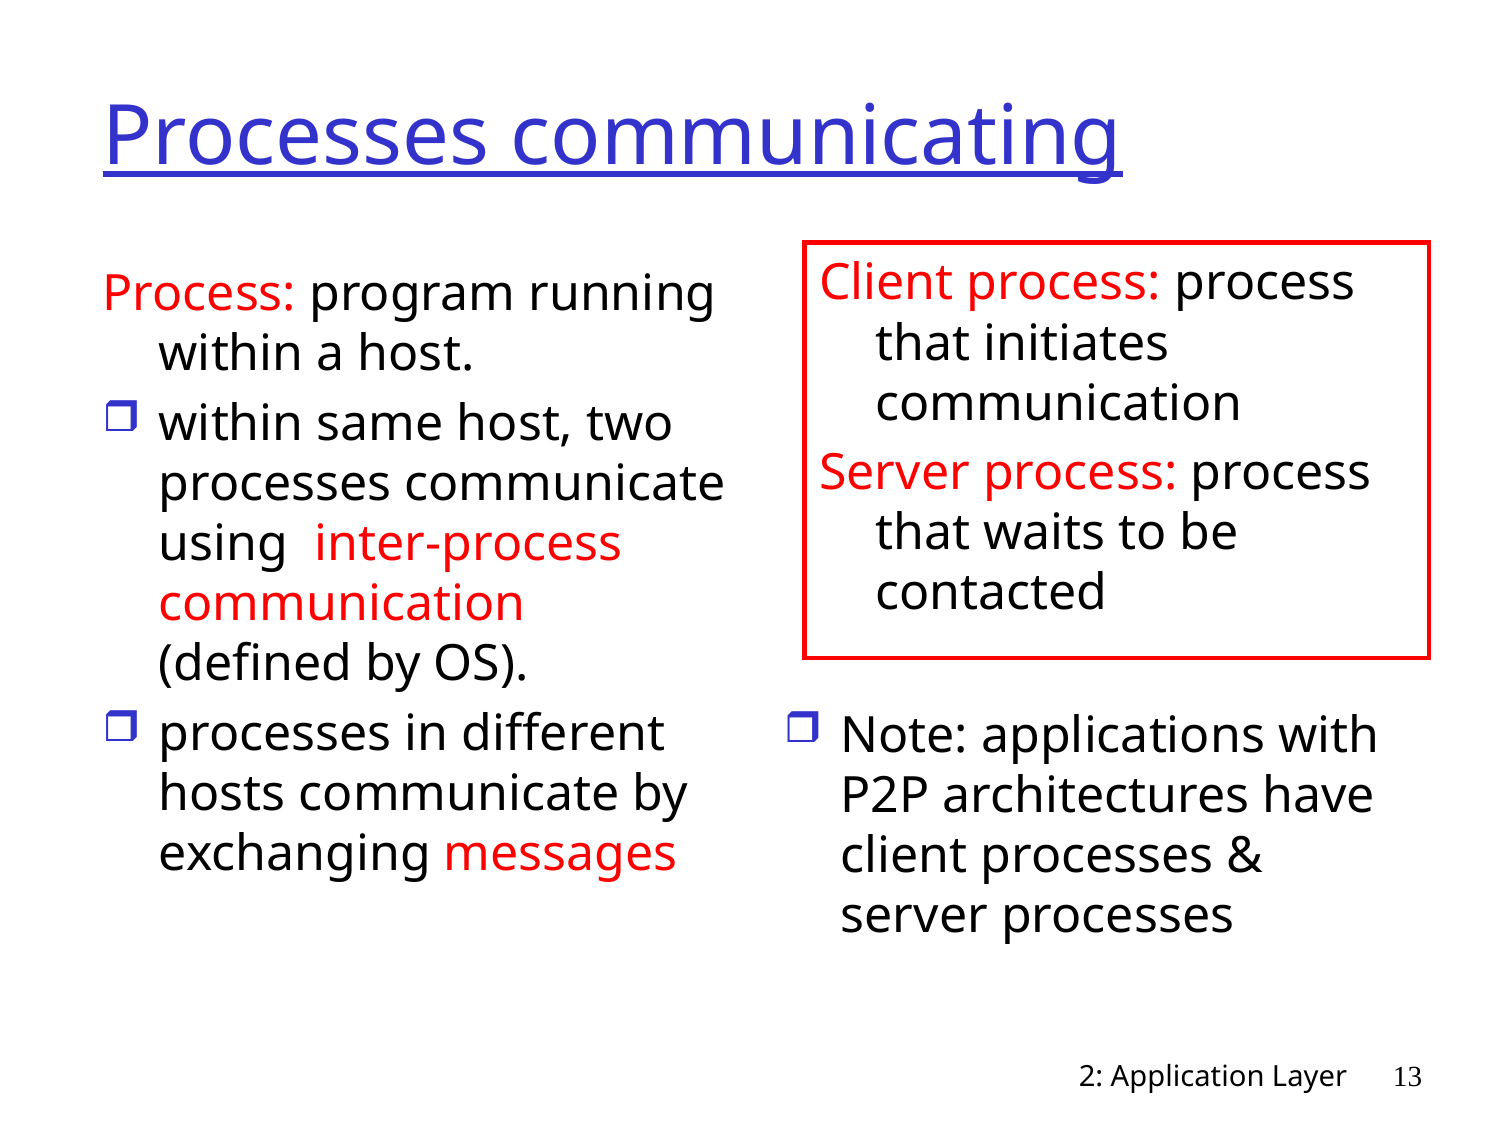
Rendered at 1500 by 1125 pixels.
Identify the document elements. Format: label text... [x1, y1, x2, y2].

list Client process: process that initiates communication Server process: process that waits to be contacted [804, 242, 1430, 659]
title Processes communicating [87, 37, 1363, 226]
slide_number 13 [1362, 1049, 1438, 1125]
footer 2: Application Layer [887, 1049, 1362, 1125]
text_box Note: applications with P2P architectures have client processes & server processes [769, 695, 1424, 998]
list Process: program running within a host. within same host, two processes communicate using inter-process communication (defined by OS). processes in different hosts communicate by exchanging messages [87, 253, 743, 1017]
